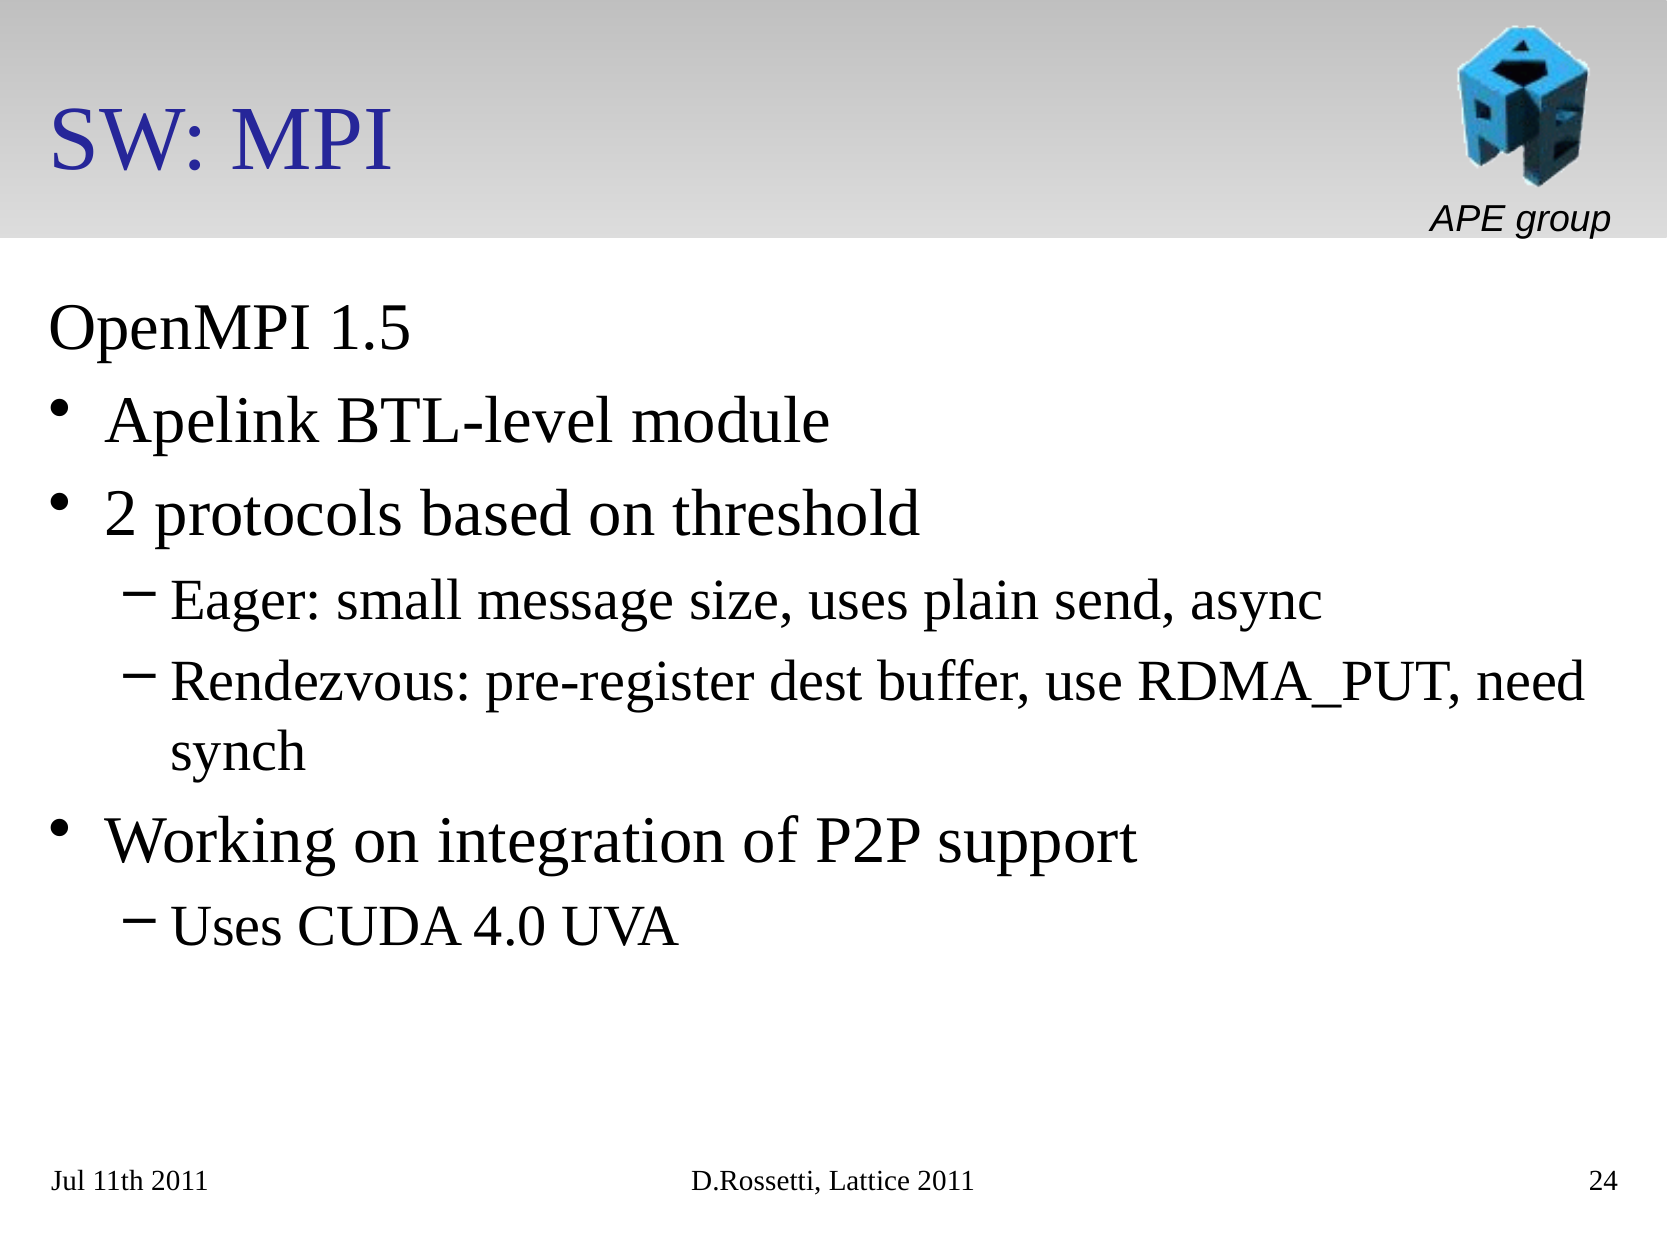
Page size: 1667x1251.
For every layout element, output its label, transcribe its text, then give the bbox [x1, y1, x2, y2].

title SW: MPI [33, 28, 1396, 238]
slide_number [35, 1153, 384, 1238]
footer D.Rossetti, Lattice 2011 [433, 1153, 1234, 1238]
picture [1439, 24, 1607, 192]
slide_number 24 [1285, 1153, 1634, 1238]
list OpenMPI 1.5 Apelink BTL-level module 2 protocols based on threshold Eager: small message size, uses plain send, async Rendezvous: pre-register dest buffer, use RDMA_PUT, need synch Working on integration of P2P support Uses CUDA 4.0 UVA [33, 275, 1634, 1112]
